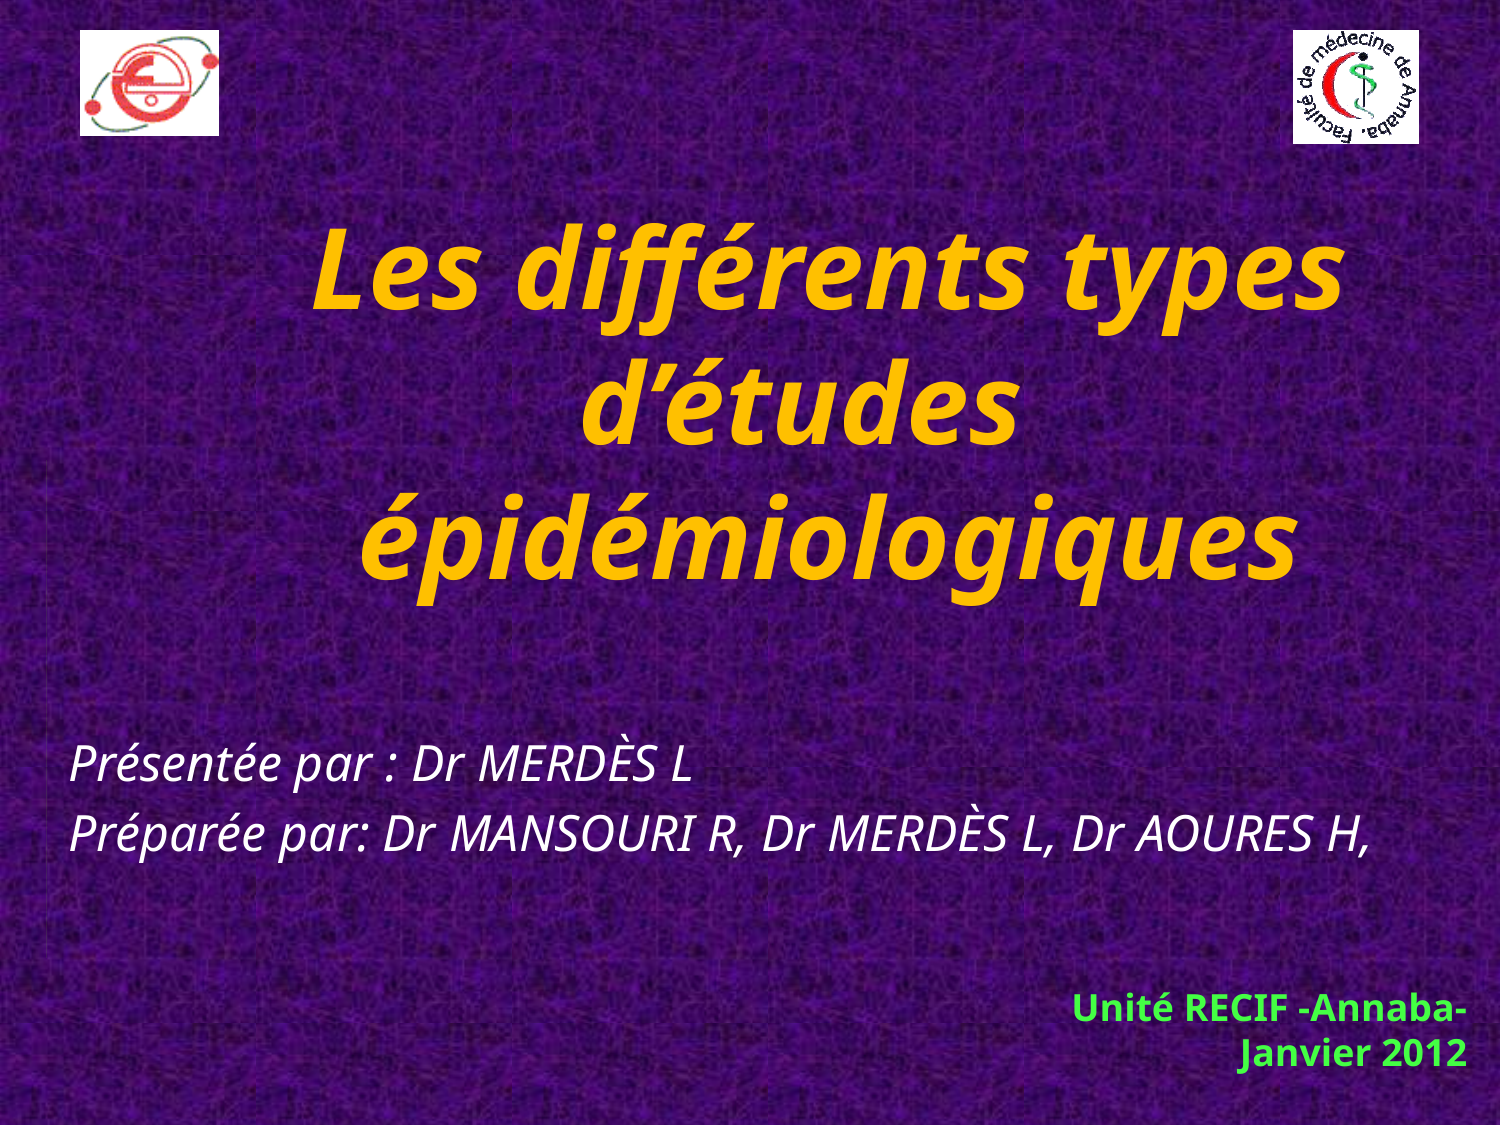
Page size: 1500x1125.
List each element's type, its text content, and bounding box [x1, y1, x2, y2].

title Les différents types d’études épidémiologiques [200, 128, 1459, 611]
text_box Unité RECIF -Annaba- Janvier 2012 [732, 976, 1483, 1081]
subtitle Présentée par : Dr MERDÈS L Préparée par: Dr MANSOURI R, Dr MERDÈS L, Dr AOURES H, [52, 723, 1459, 894]
picture [0, 0, 1500, 1125]
